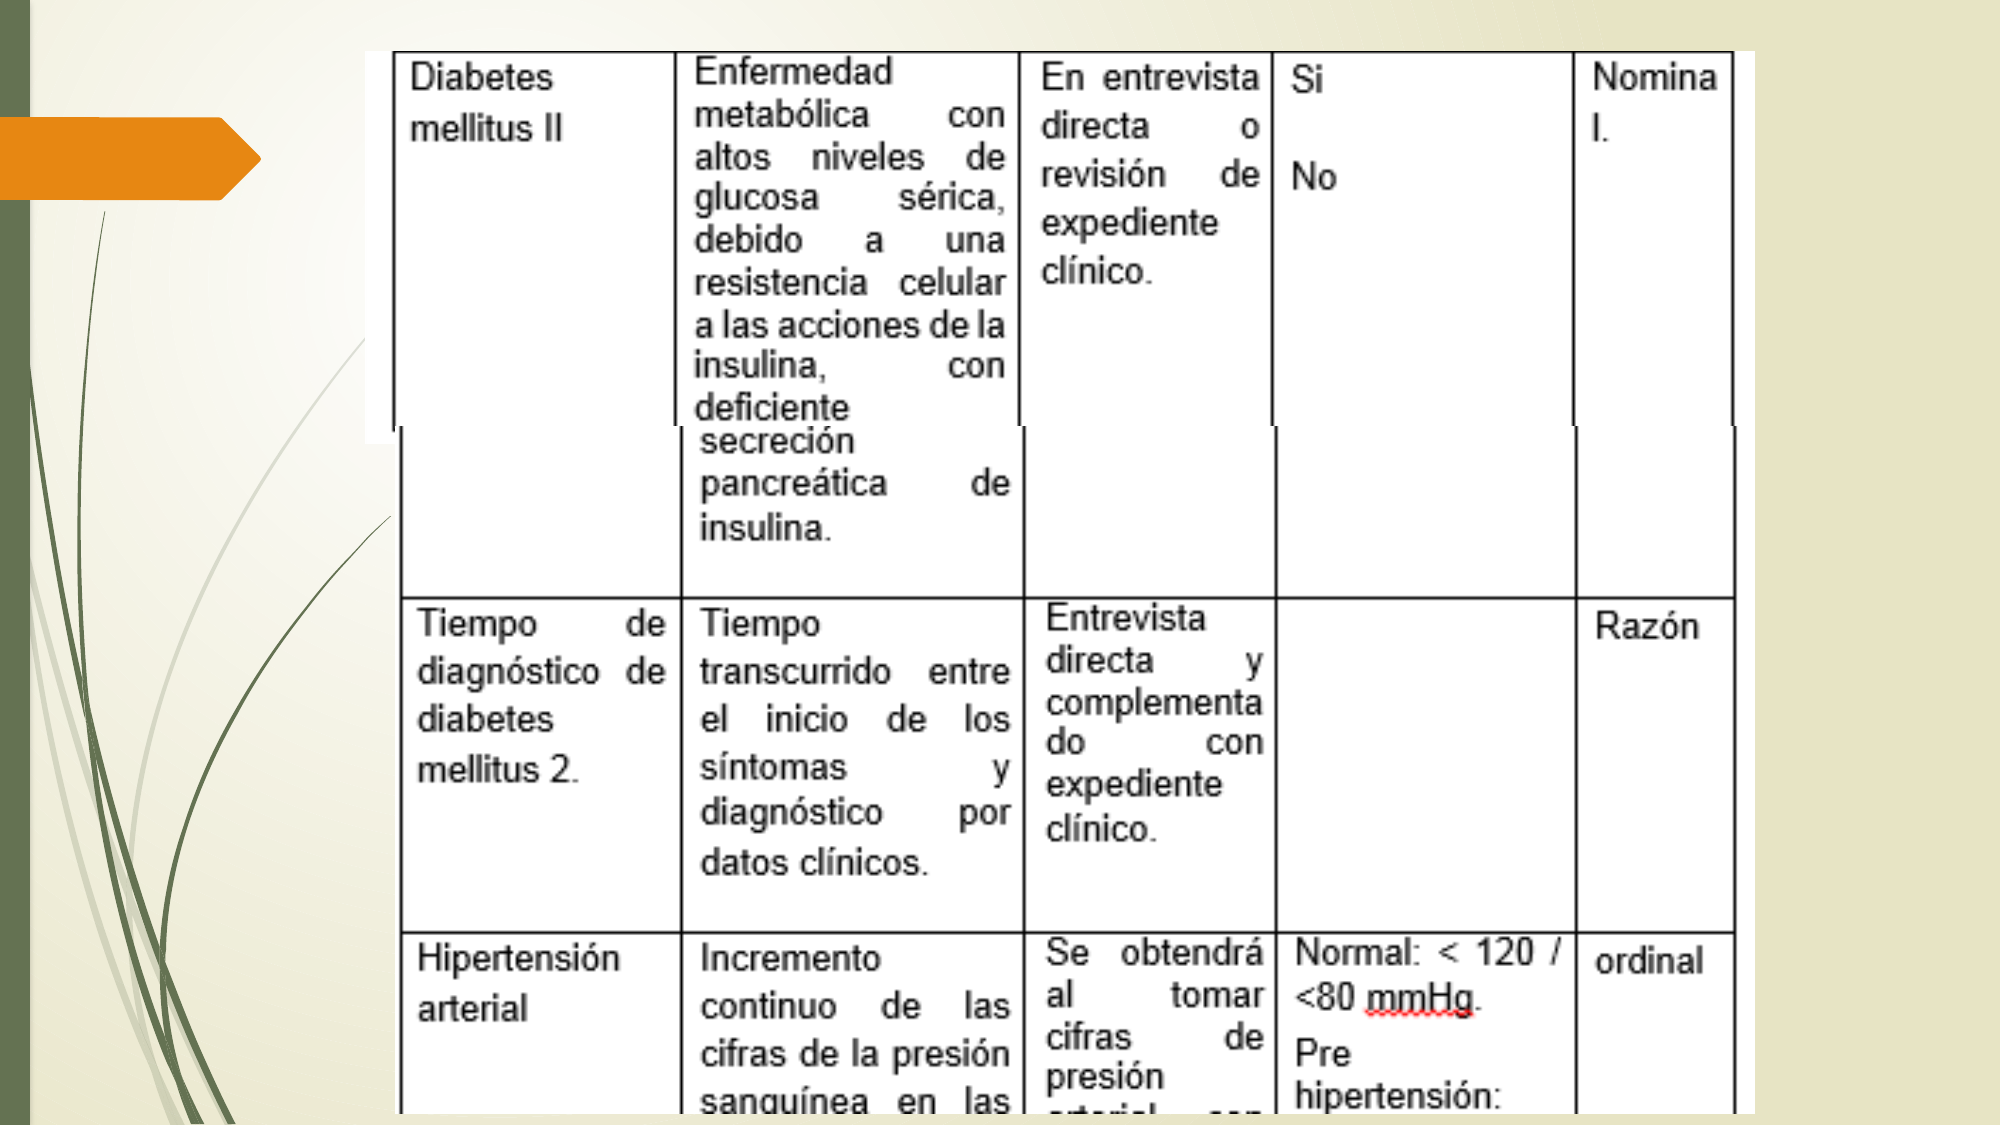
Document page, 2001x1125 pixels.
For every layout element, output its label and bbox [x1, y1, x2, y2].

picture [365, 51, 1755, 1114]
